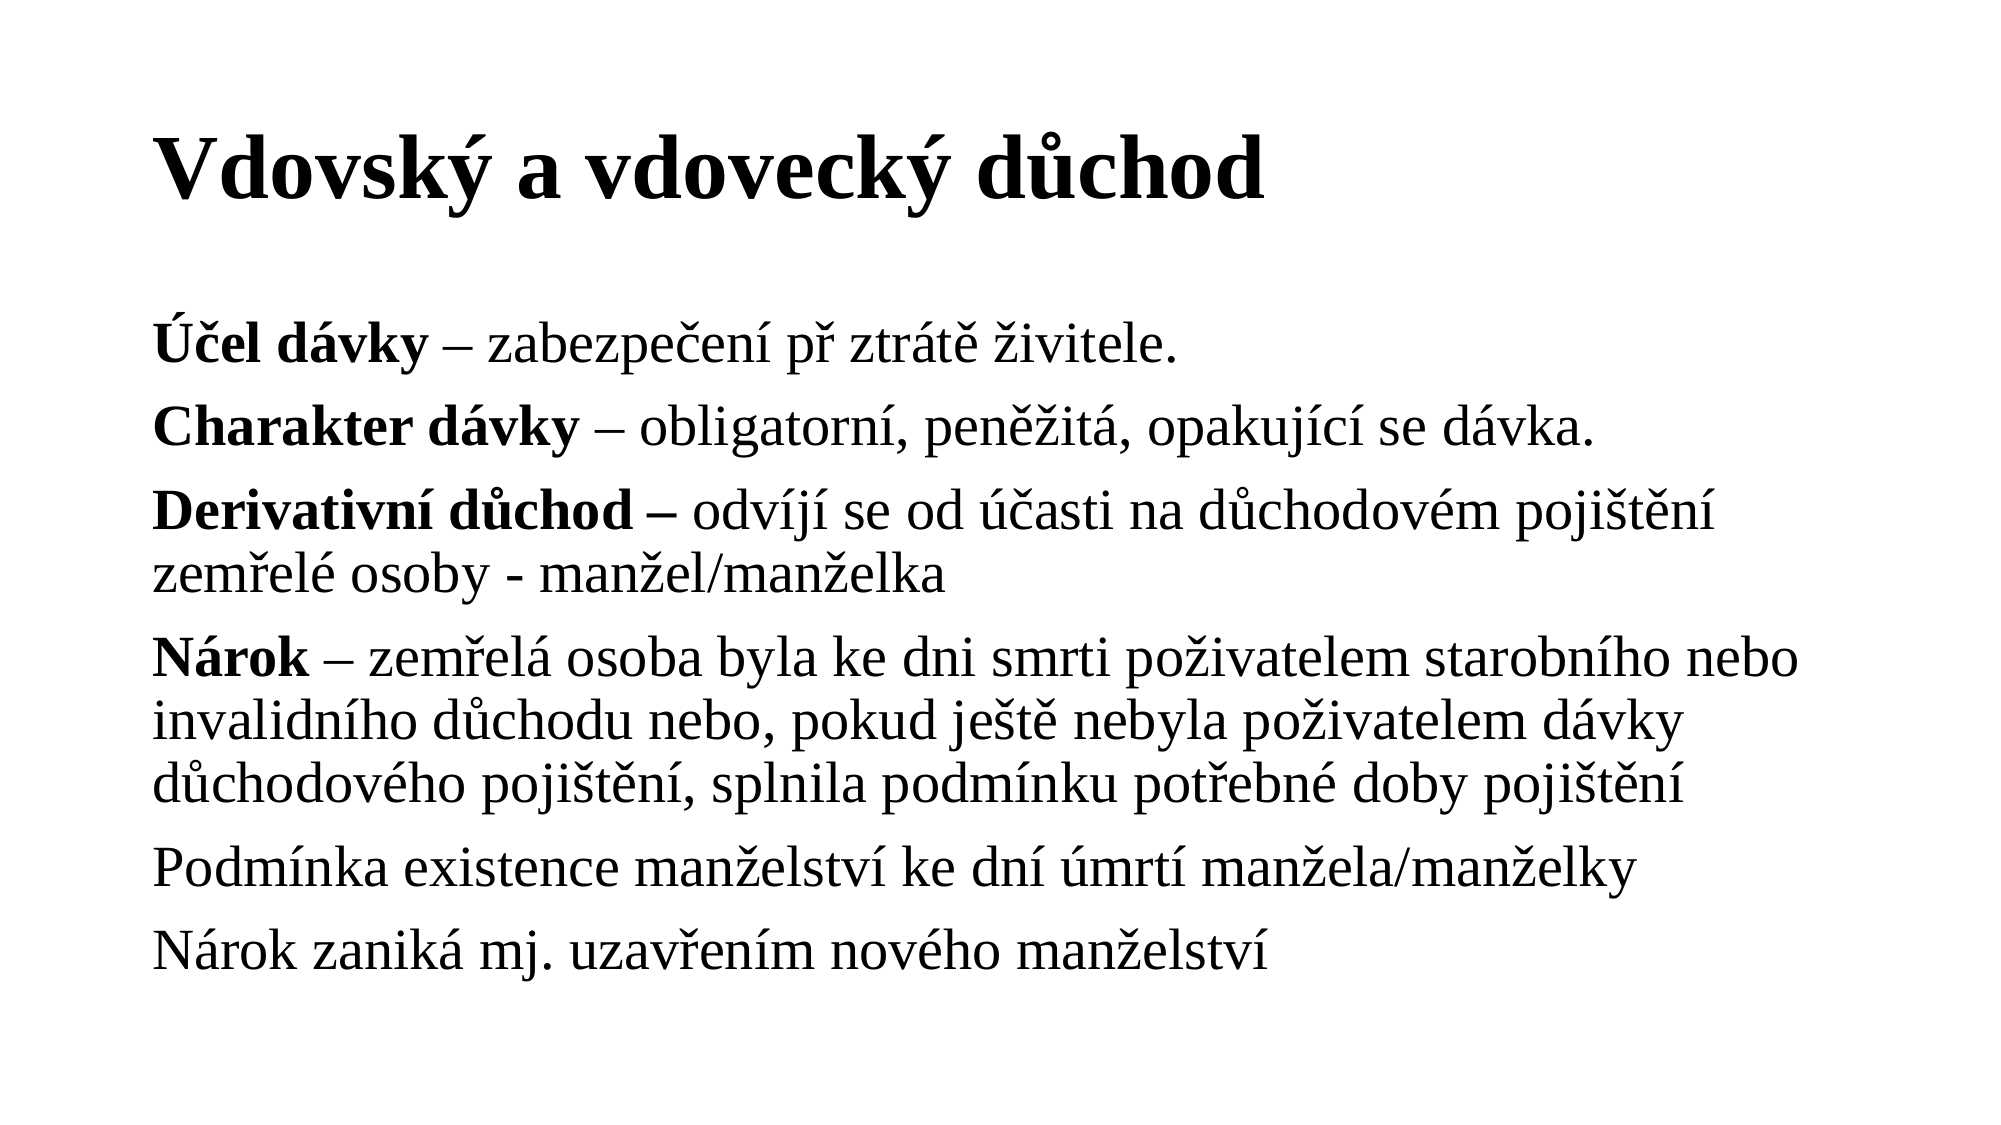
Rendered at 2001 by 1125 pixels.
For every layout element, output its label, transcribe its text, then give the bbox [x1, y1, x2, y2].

list Účel dávky – zabezpečení př ztrátě živitele. Charakter dávky – obligatorní, peněžitá, opakující se dávka. Derivativní důchod – odvíjí se od účasti na důchodovém pojištění zemřelé osoby - manžel/manželka Nárok – zemřelá osoba byla ke dni smrti poživatelem starobního nebo invalidního důchodu nebo, pokud ještě nebyla poživatelem dávky důchodového pojištění, splnila podmínku potřebné doby pojištění Podmínka existence manželství ke dní úmrtí manžela/manželky Nárok zaniká mj. uzavřením nového manželství [137, 304, 1863, 1018]
title Vdovský a vdovecký důchod [137, 59, 1863, 278]
